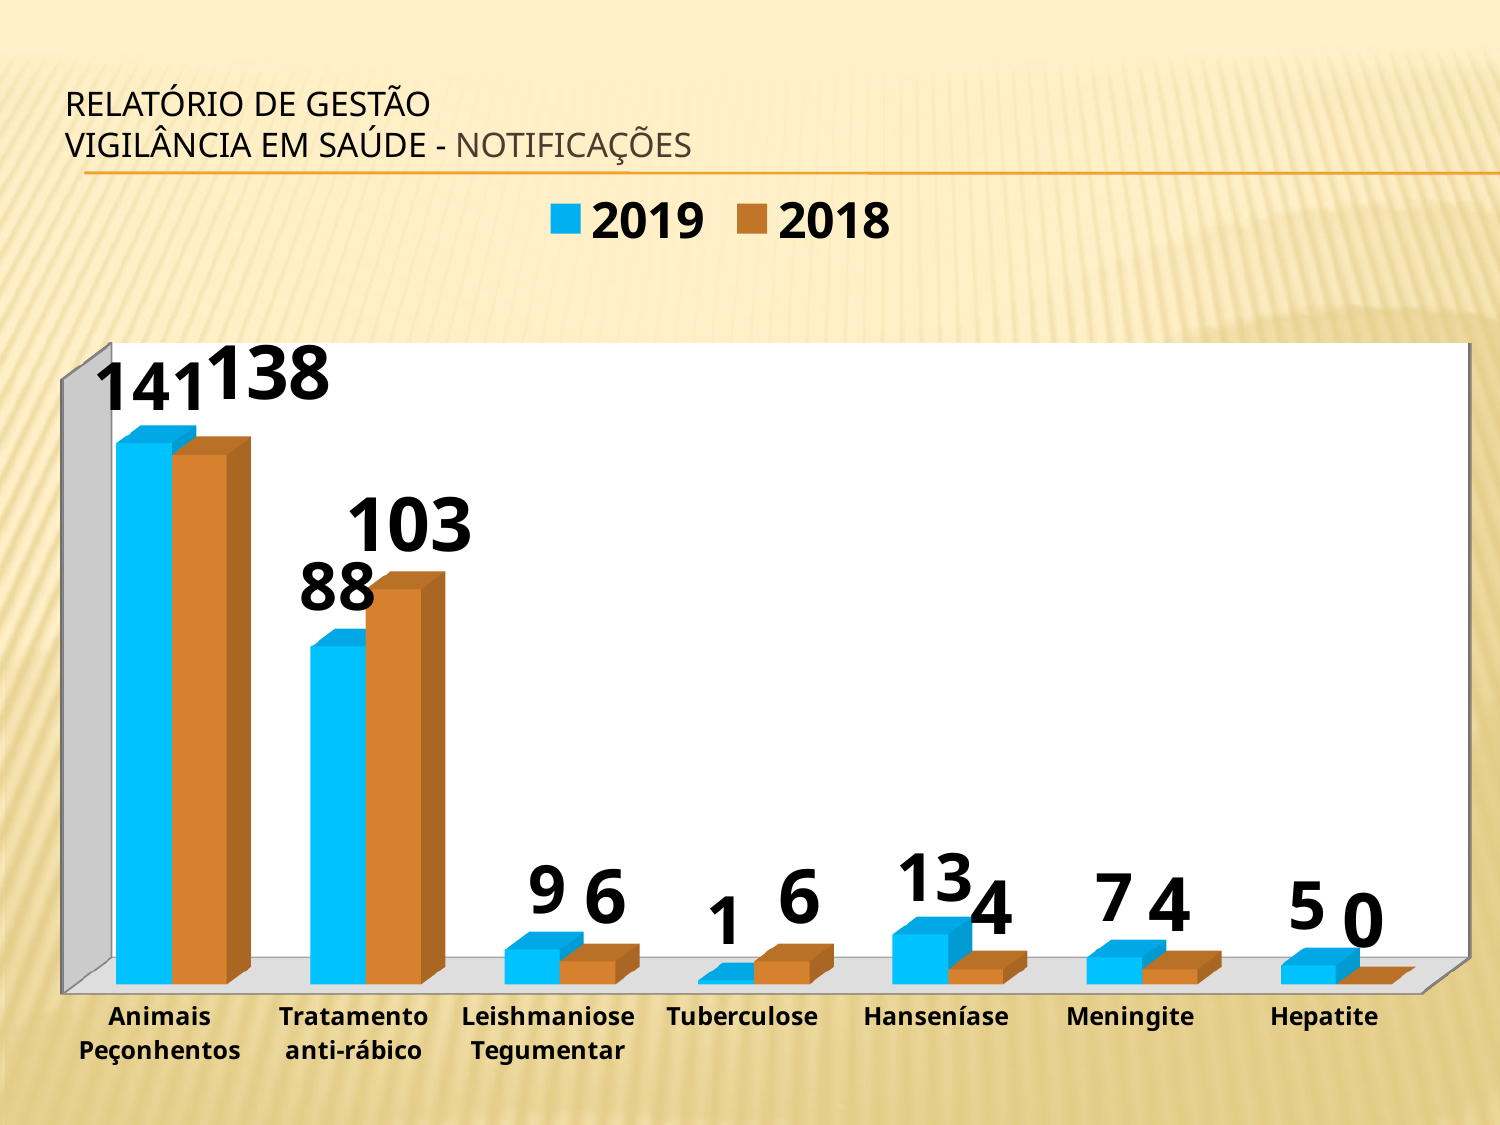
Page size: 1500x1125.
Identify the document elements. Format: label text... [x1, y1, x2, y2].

title RELATÓRIO DE GESTÃO VIGILÂNCIA EM SAÚDE - NOTIFICAÇÕES [50, 75, 1475, 162]
chart [0, 163, 1500, 1125]
